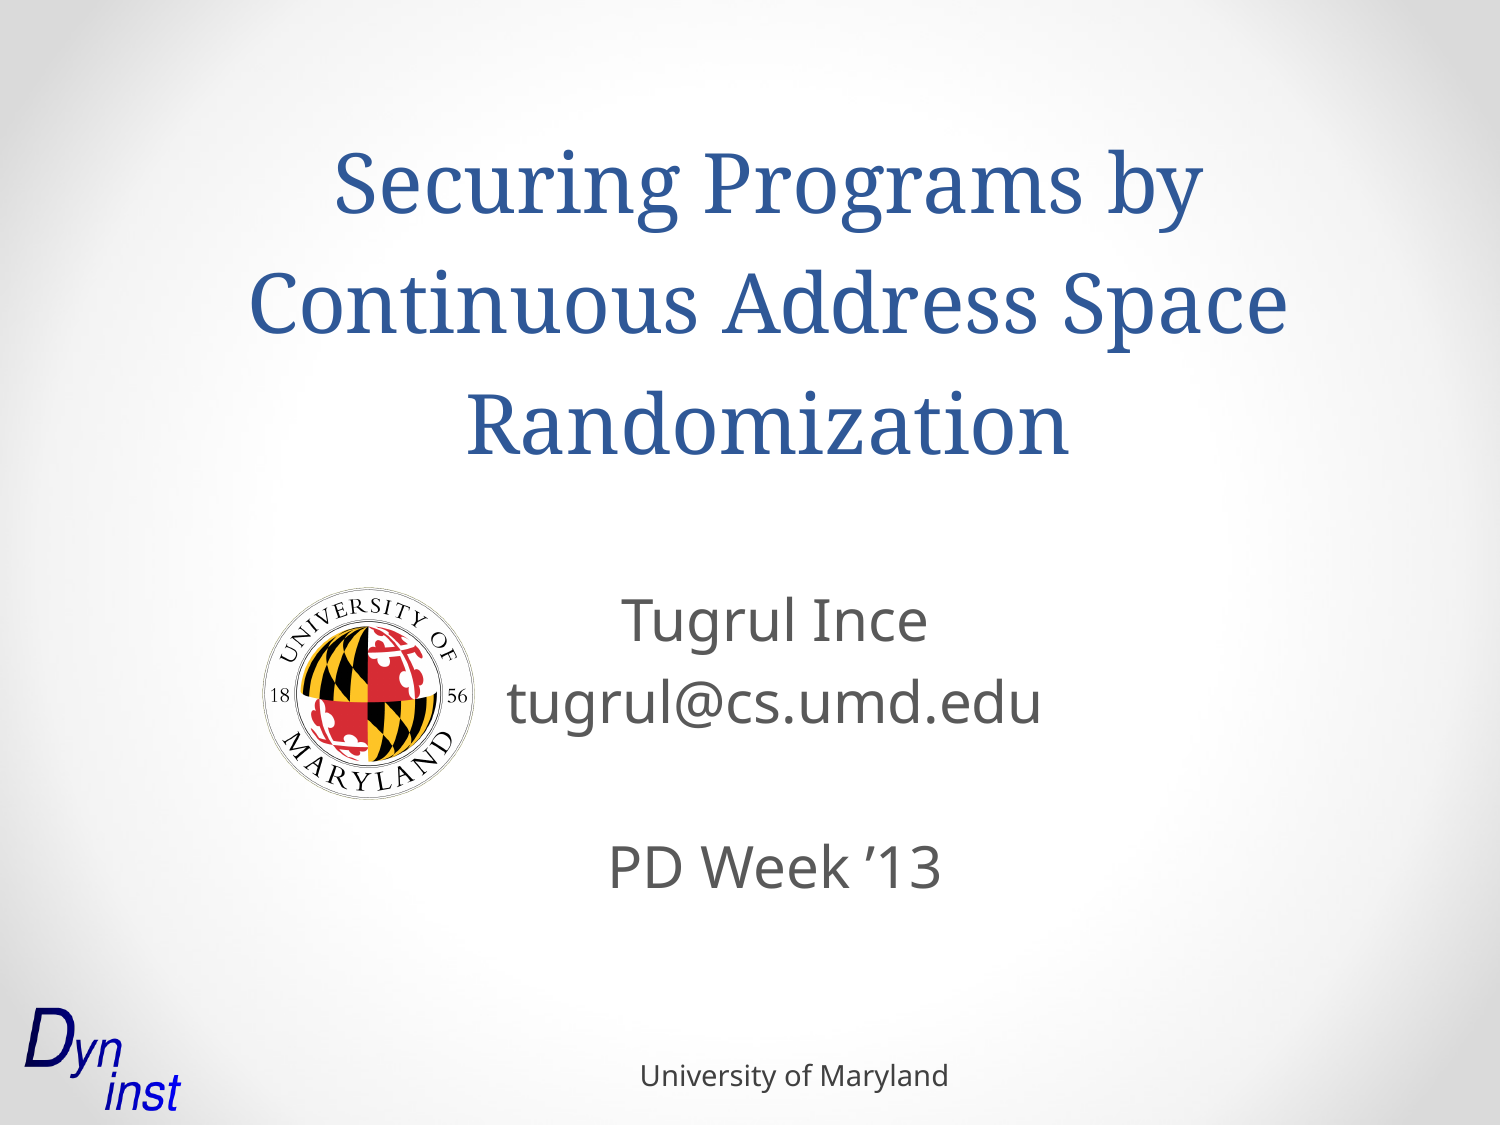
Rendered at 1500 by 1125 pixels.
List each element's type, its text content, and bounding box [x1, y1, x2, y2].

title Securing Programs by Continuous Address Space Randomization [112, 162, 1425, 479]
subtitle Tugrul Ince tugrul@cs.umd.edu PD Week ’13 [249, 575, 1300, 1000]
picture [0, 0, 1500, 1125]
